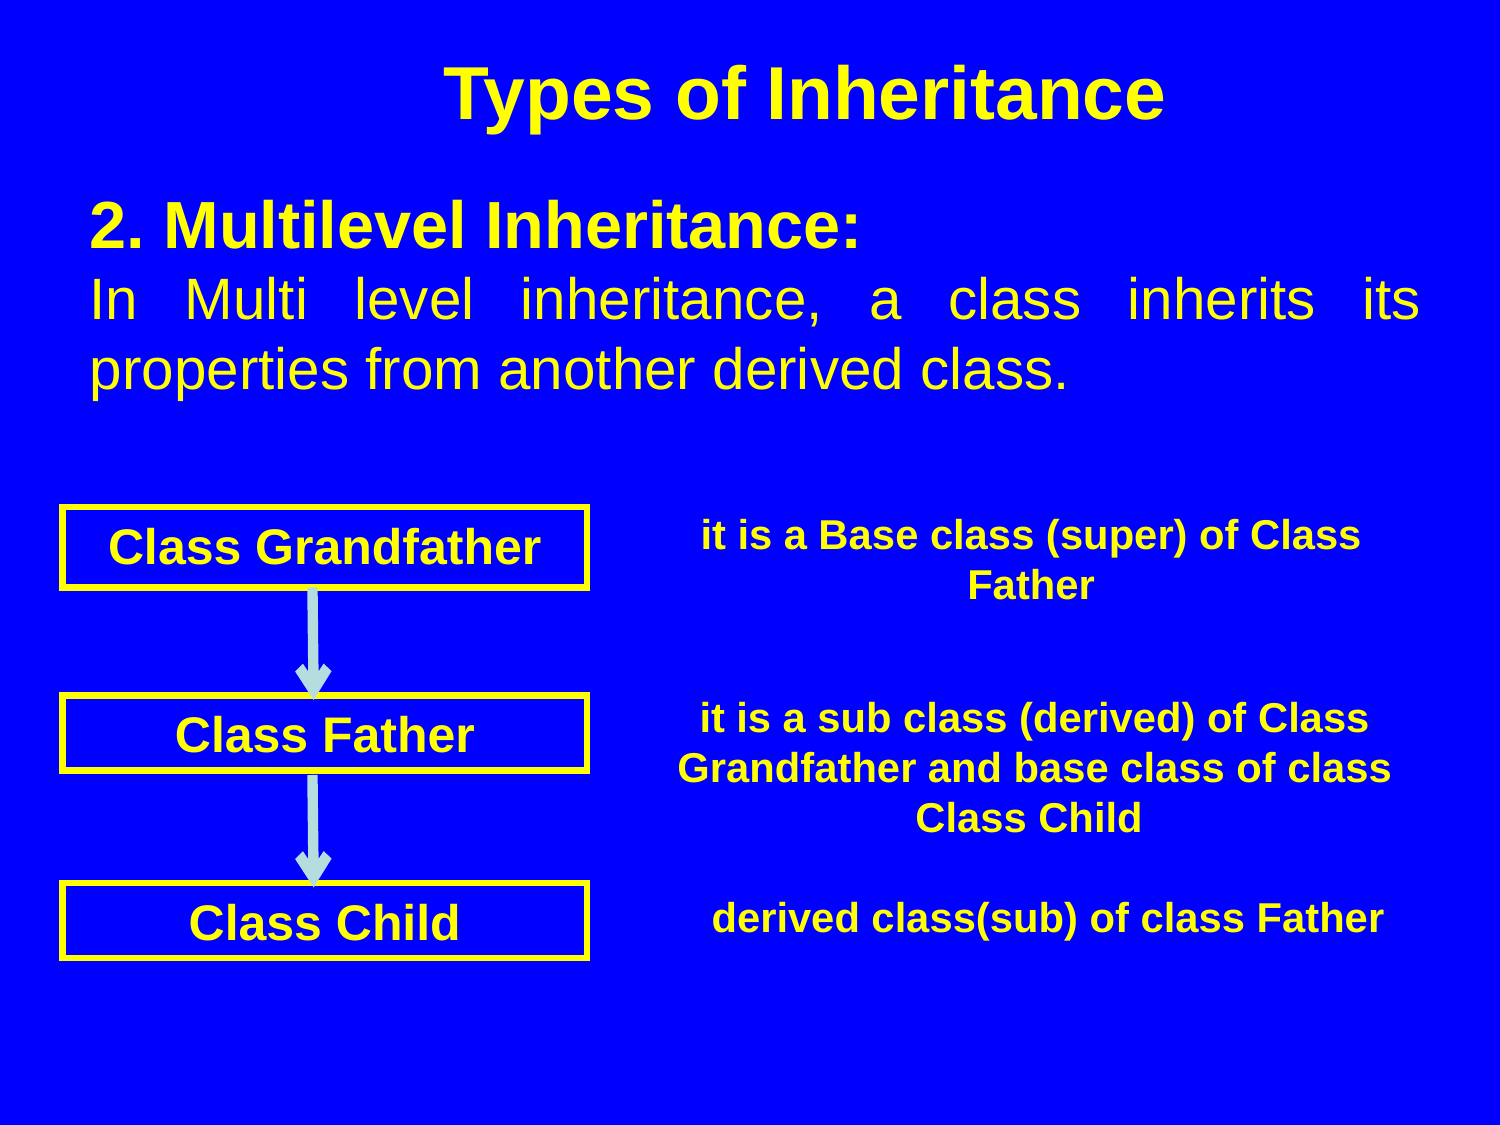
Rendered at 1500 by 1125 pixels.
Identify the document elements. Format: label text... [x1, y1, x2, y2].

text_box Types of Inheritance [428, 37, 1183, 143]
text_box 2. Multilevel Inheritance: In Multi level inheritance, a class inherits its properties from another derived class. [74, 174, 1438, 409]
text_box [62, 499, 1438, 959]
